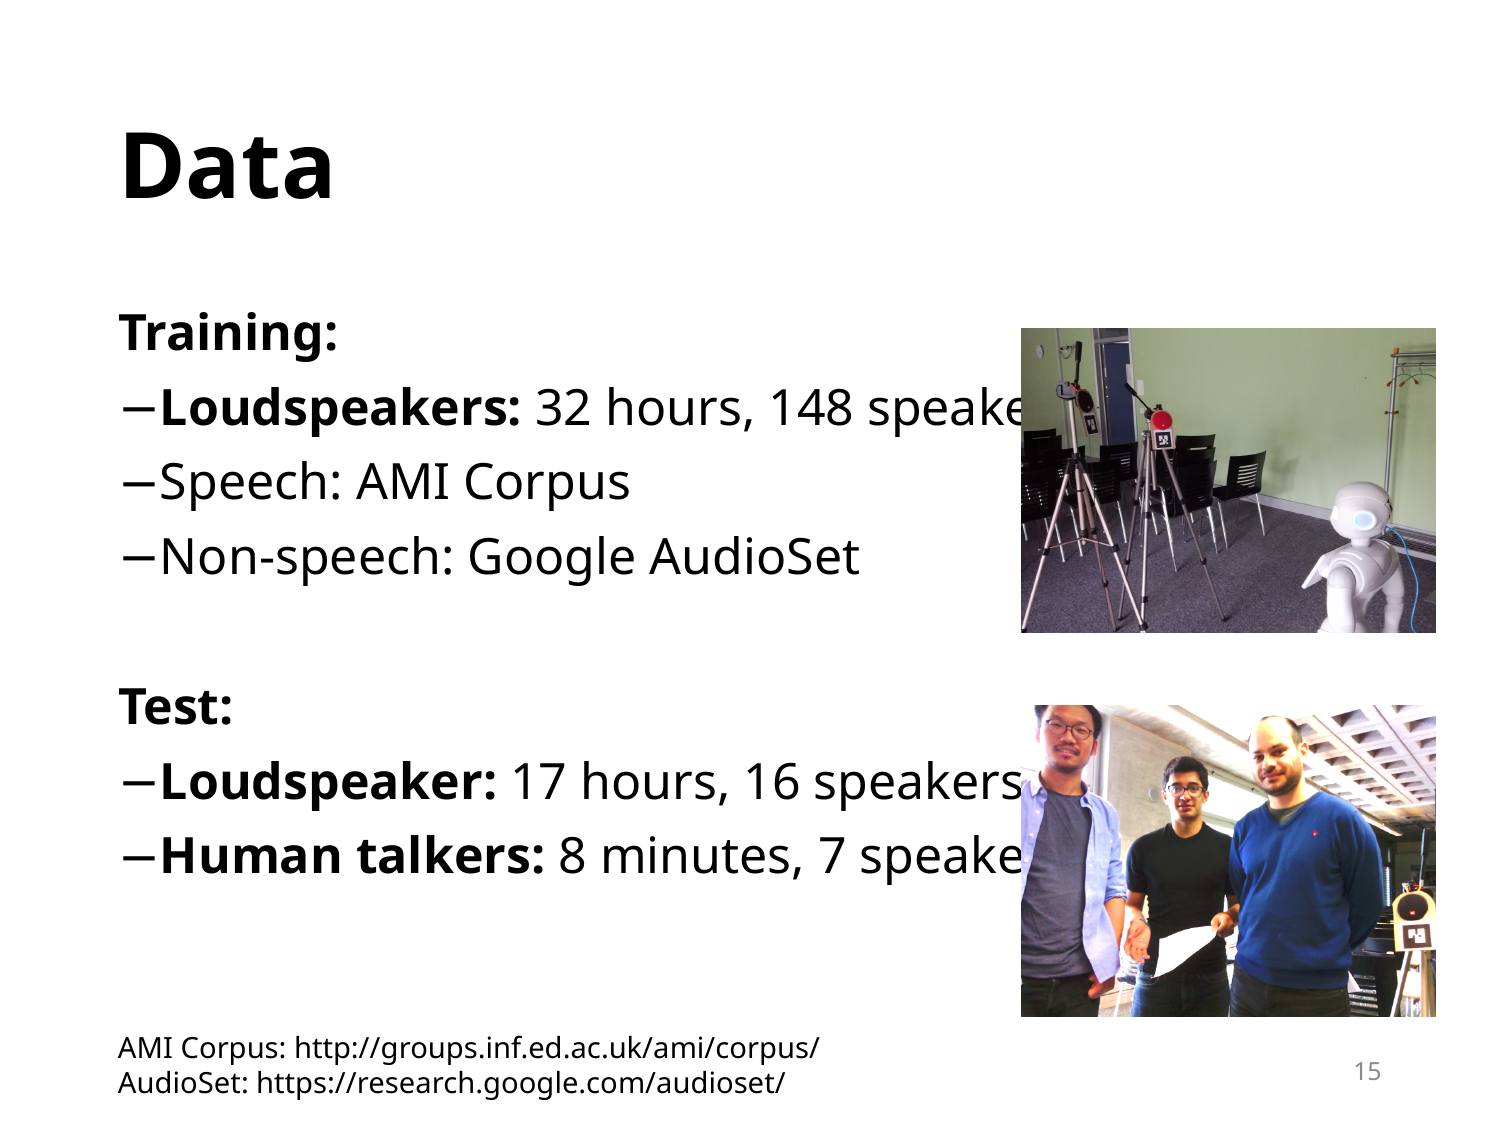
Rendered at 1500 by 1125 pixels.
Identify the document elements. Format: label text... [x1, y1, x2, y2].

slide_number 15 [1059, 1042, 1397, 1103]
picture [1021, 328, 1436, 633]
list Training: Loudspeakers: 32 hours, 148 speakers Speech: AMI Corpus Non-speech: Google AudioSet Test: Loudspeaker: 17 hours, 16 speakers Human talkers: 8 minutes, 7 speakers [103, 299, 1397, 1014]
text_box AMI Corpus: http://groups.inf.ed.ac.uk/ami/corpus/ AudioSet: https://research.google.com/audioset/ [103, 1022, 898, 1107]
picture [1021, 705, 1436, 1017]
title Data [103, 59, 1397, 278]
